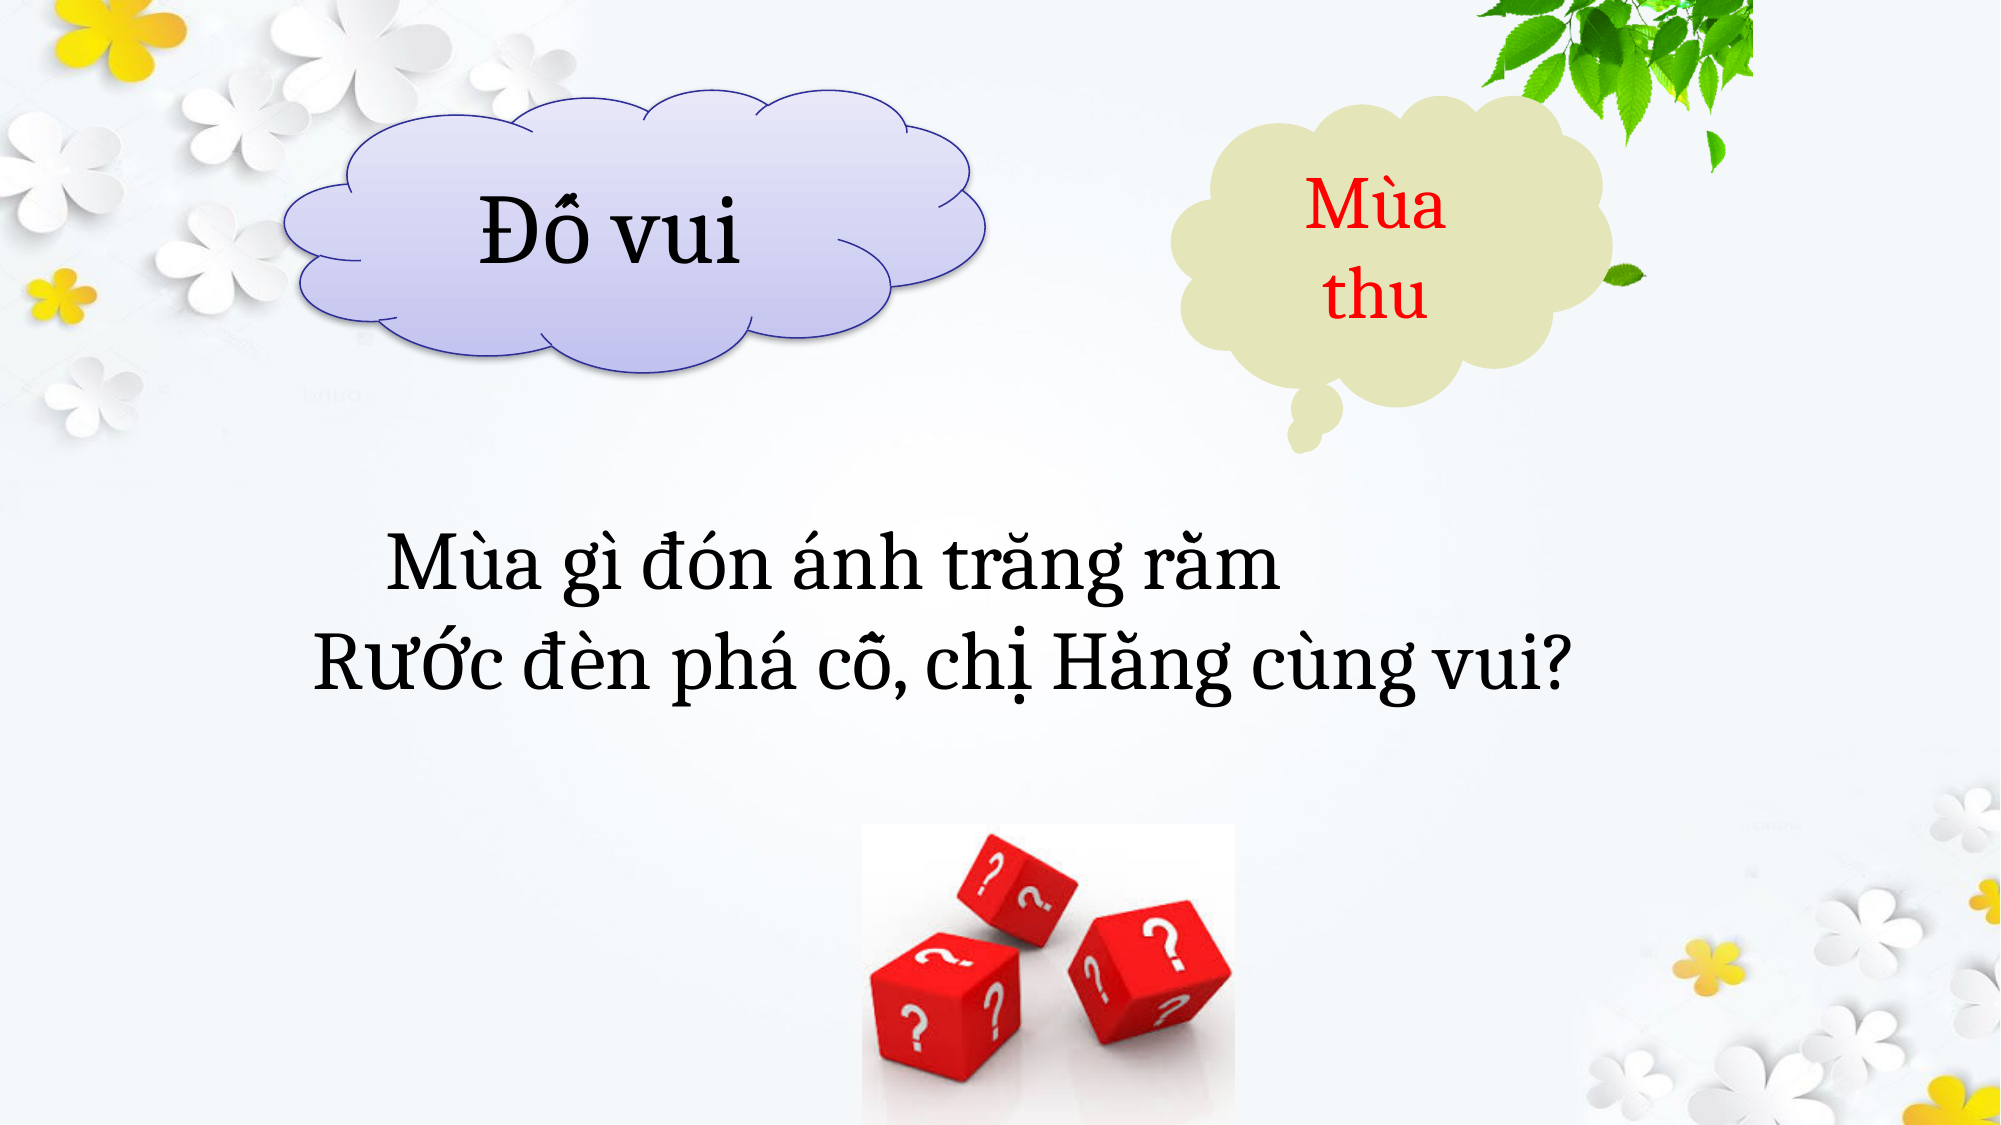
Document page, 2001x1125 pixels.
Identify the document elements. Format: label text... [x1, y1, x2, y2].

text_box Đố vui [283, 89, 986, 374]
picture [0, 0, 2001, 1125]
text_box Mùa gì đón ánh trăng rằm Rước đèn phá cỗ, chị Hằng cùng vui? [297, 498, 1594, 714]
text_box Mùa thu [1168, 94, 1555, 456]
